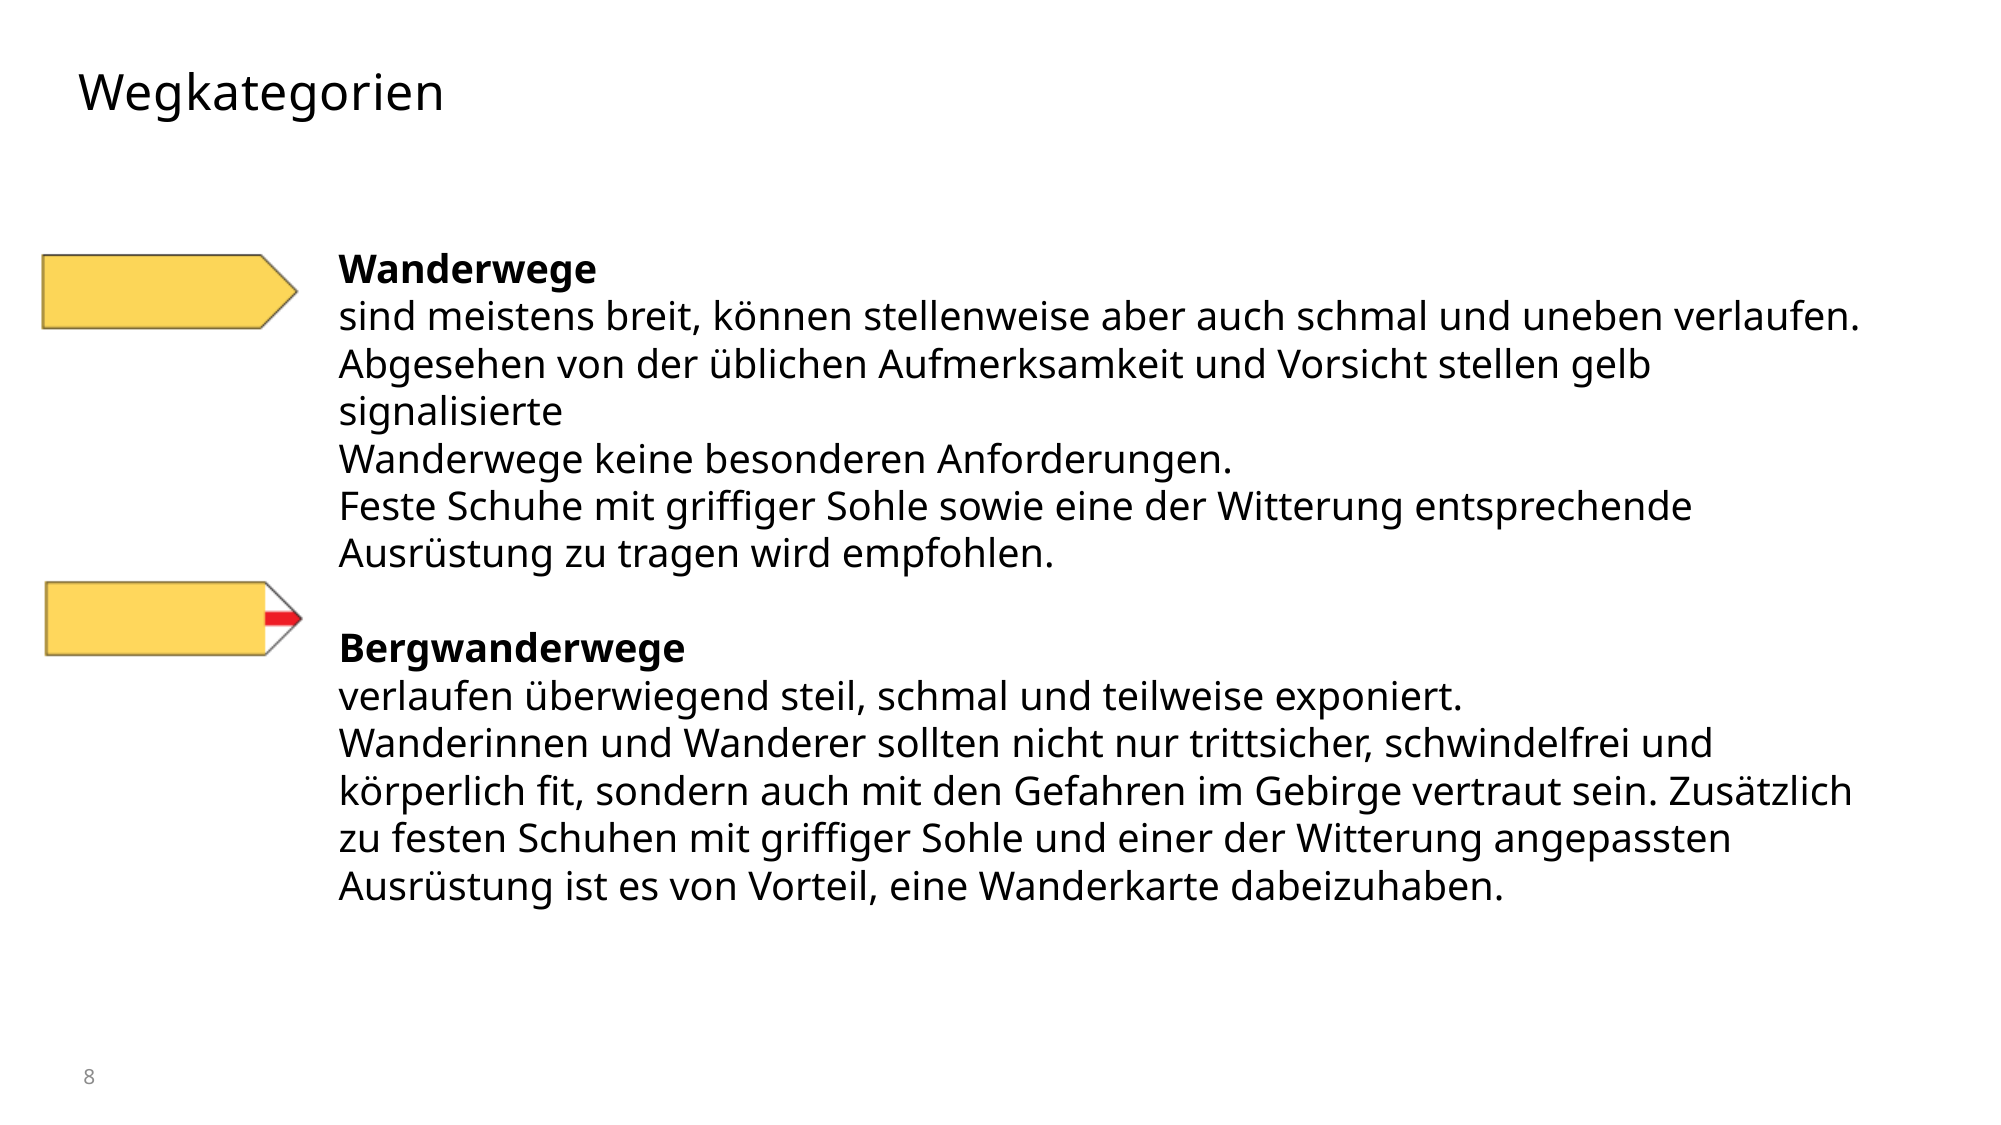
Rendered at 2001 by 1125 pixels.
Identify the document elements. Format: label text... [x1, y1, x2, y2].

list Wanderwege sind meistens breit, können stellenweise aber auch schmal und uneben verlaufen. Abgesehen von der üblichen Aufmerksamkeit und Vorsicht stellen gelb signalisierte Wanderwege keine besonderen Anforderungen. Feste Schuhe mit griffiger Sohle sowie eine der Witterung entsprechende Ausrüstung zu tragen wird empfohlen. Bergwanderwege verlaufen überwiegend steil, schmal und teilweise exponiert. Wanderinnen und Wanderer sollten nicht nur trittsicher, schwindelfrei und körperlich fit, sondern auch mit den Gefahren im Gebirge vertraut sein. Zusätzlich zu festen Schuhen mit griffiger Sohle und einer der Witterung angepassten Ausrüstung ist es von Vorteil, eine Wanderkarte dabeizuhaben. [338, 243, 1886, 1047]
picture [32, 243, 313, 339]
picture [32, 562, 320, 670]
title Wegkategorien [78, 59, 1922, 112]
slide_number 8 [83, 1063, 218, 1090]
